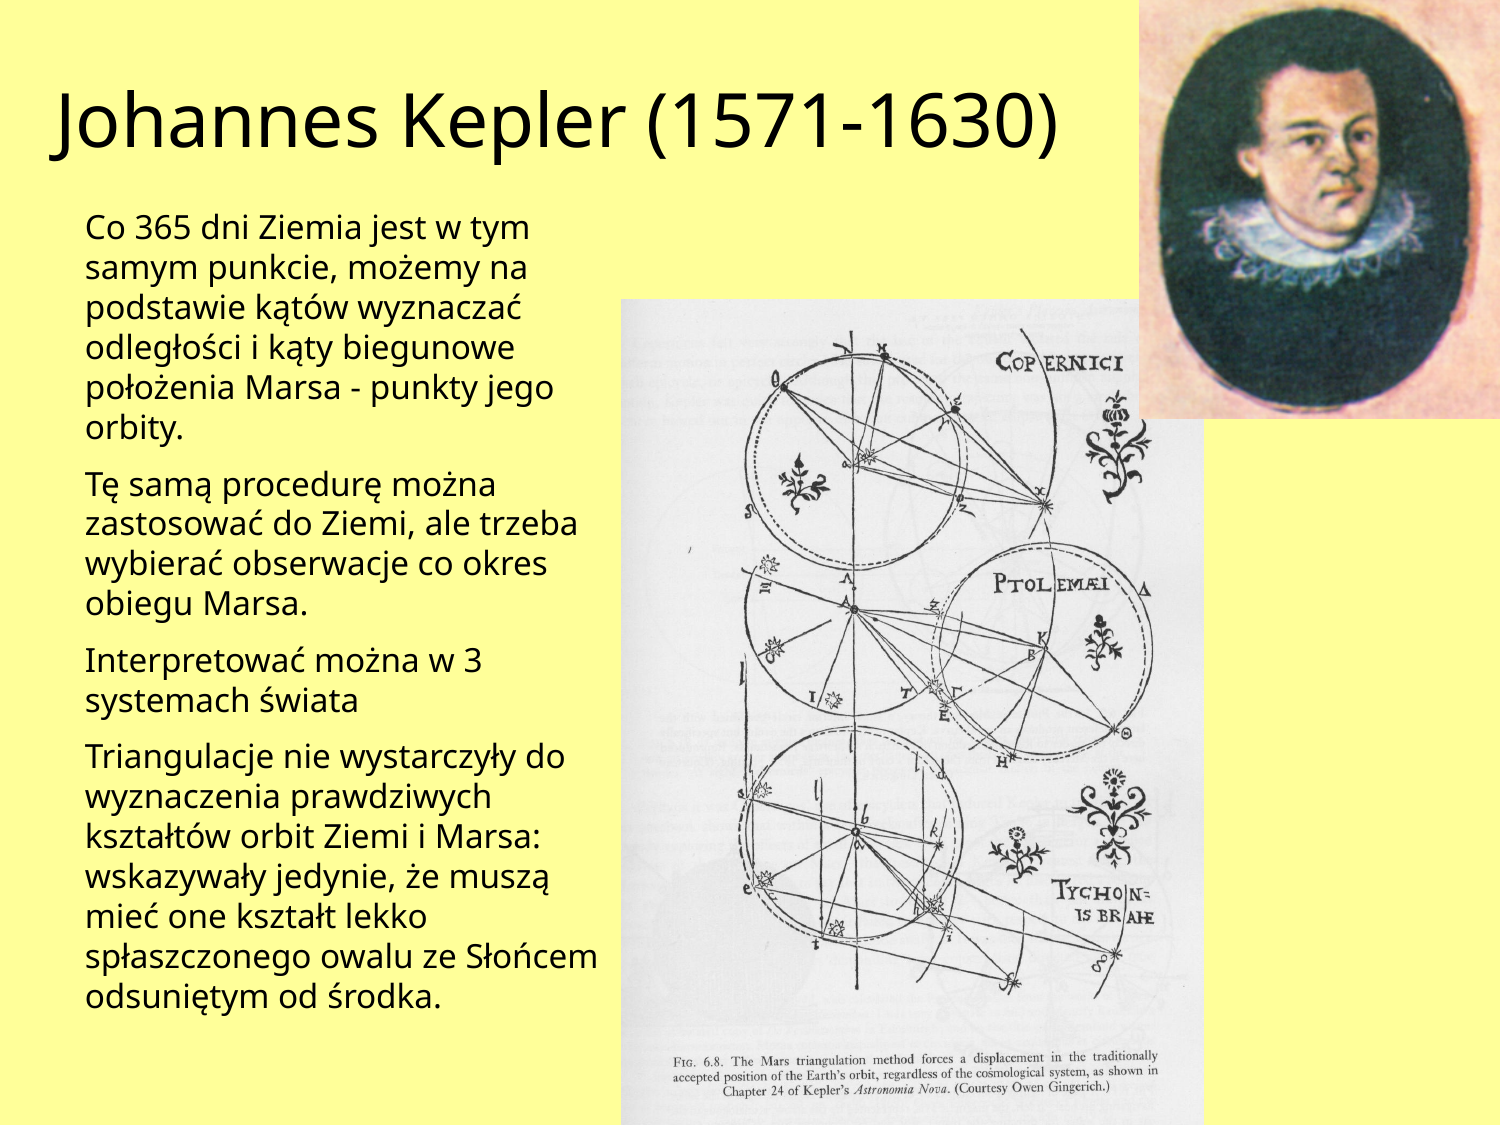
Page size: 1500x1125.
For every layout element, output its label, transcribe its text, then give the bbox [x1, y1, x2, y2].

text_box Co 365 dni Ziemia jest w tym samym punkcie, możemy na podstawie kątów wyznaczać odległości i kąty biegunowe położenia Marsa - punkty jego orbity. Tę samą procedurę można zastosować do Ziemi, ale trzeba wybierać obserwacje co okres obiegu Marsa. Interpretować można w 3 systemach świata Triangulacje nie wystarczyły do wyznaczenia prawdziwych kształtów orbit Ziemi i Marsa: wskazywały jedynie, że muszą mieć one kształt lekko spłaszczonego owalu ze Słońcem odsuniętym od środka. [70, 199, 622, 1023]
picture [620, 0, 1500, 1125]
text_box [140, 902, 615, 953]
title Johannes Kepler (1571-1630) [0, 23, 1134, 211]
